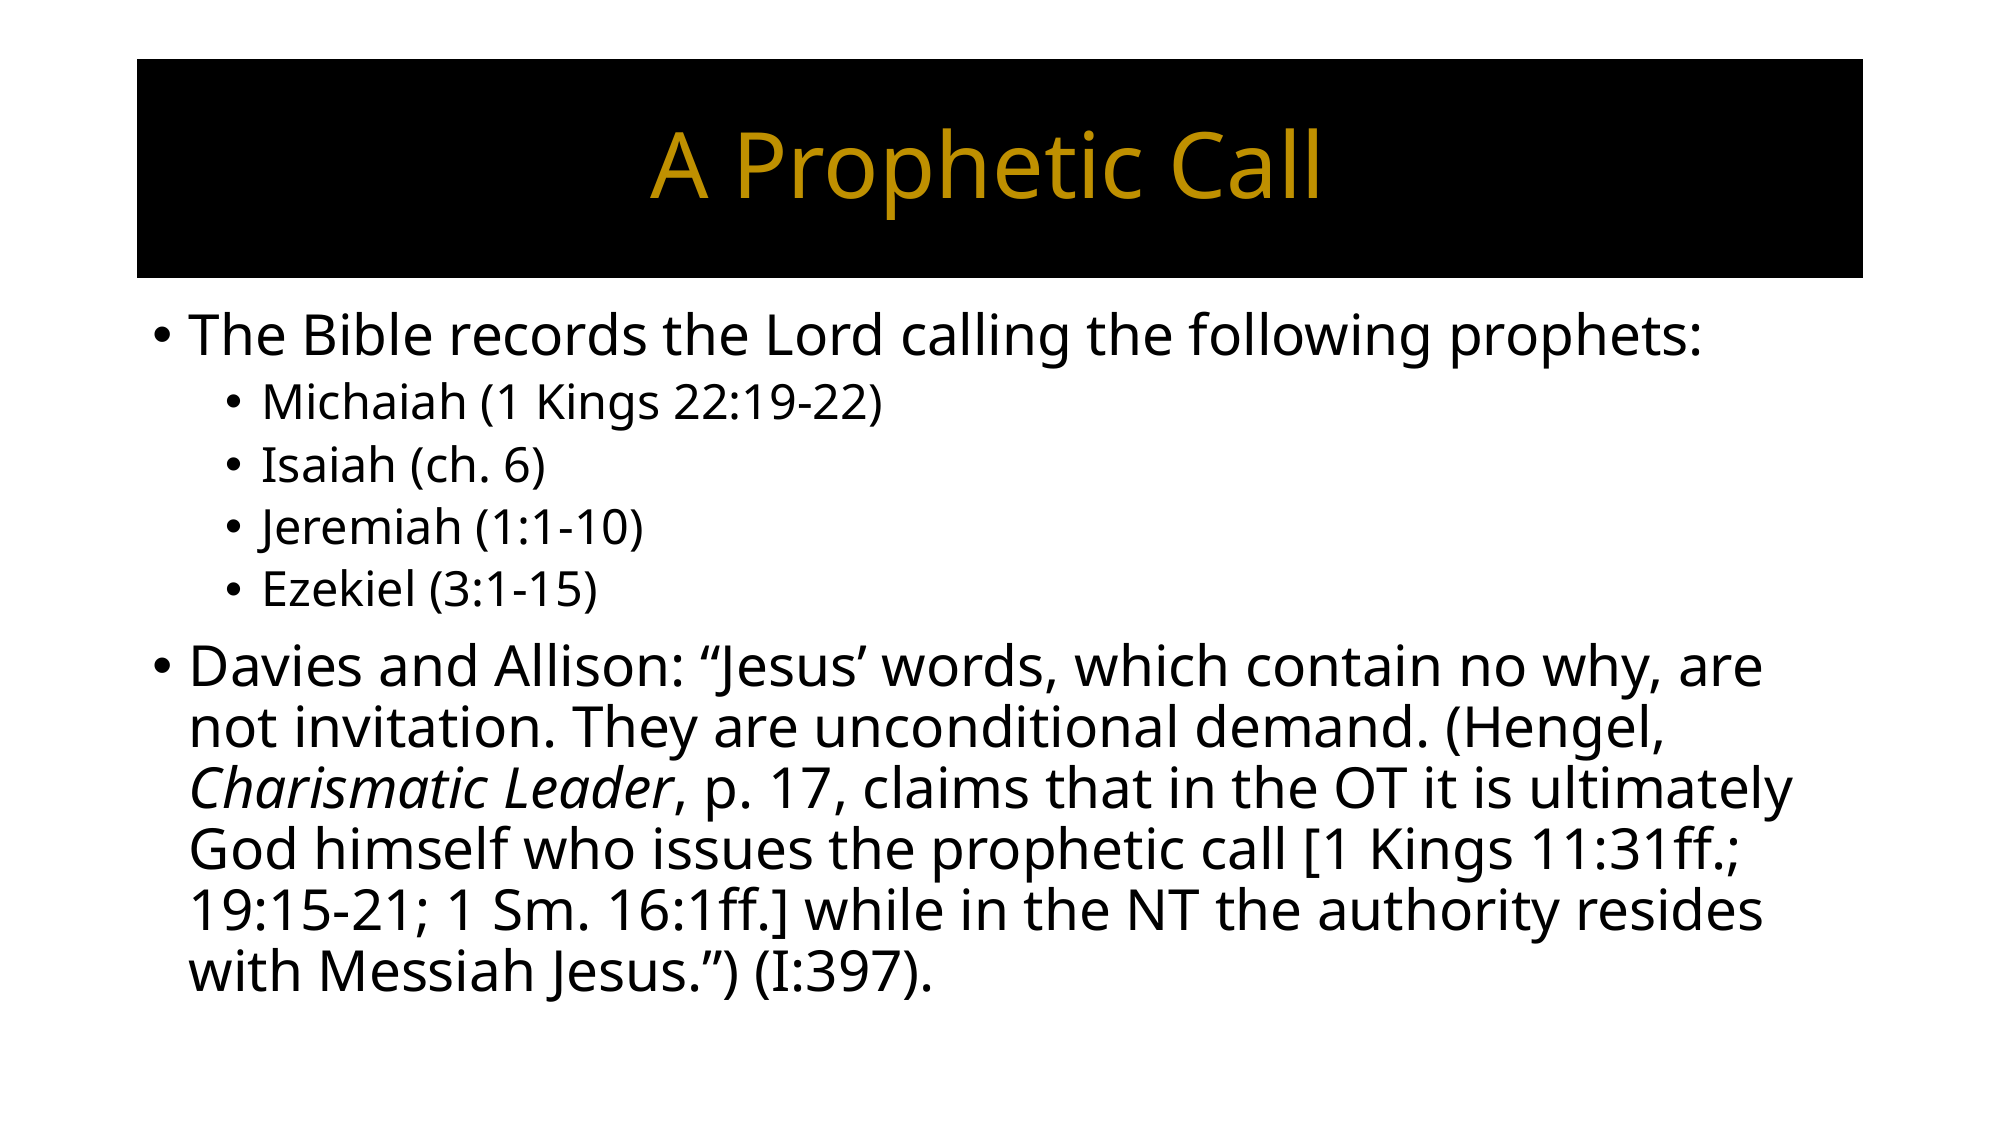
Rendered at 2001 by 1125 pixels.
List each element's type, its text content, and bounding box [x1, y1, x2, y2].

title A Prophetic Call [137, 59, 1863, 278]
list The Bible records the Lord calling the following prophets: Michaiah (1 Kings 22:19-22) Isaiah (ch. 6) Jeremiah (1:1-10) Ezekiel (3:1-15) Davies and Allison: “Jesus’ words, which contain no why, are not invitation. They are unconditional demand. (Hengel, Charismatic Leader, p. 17, claims that in the OT it is ultimately God himself who issues the prophetic call [1 Kings 11:31ff.; 19:15-21; 1 Sm. 16:1ff.] while in the NT the authority resides with Messiah Jesus.”) (I:397). [137, 299, 1863, 1014]
